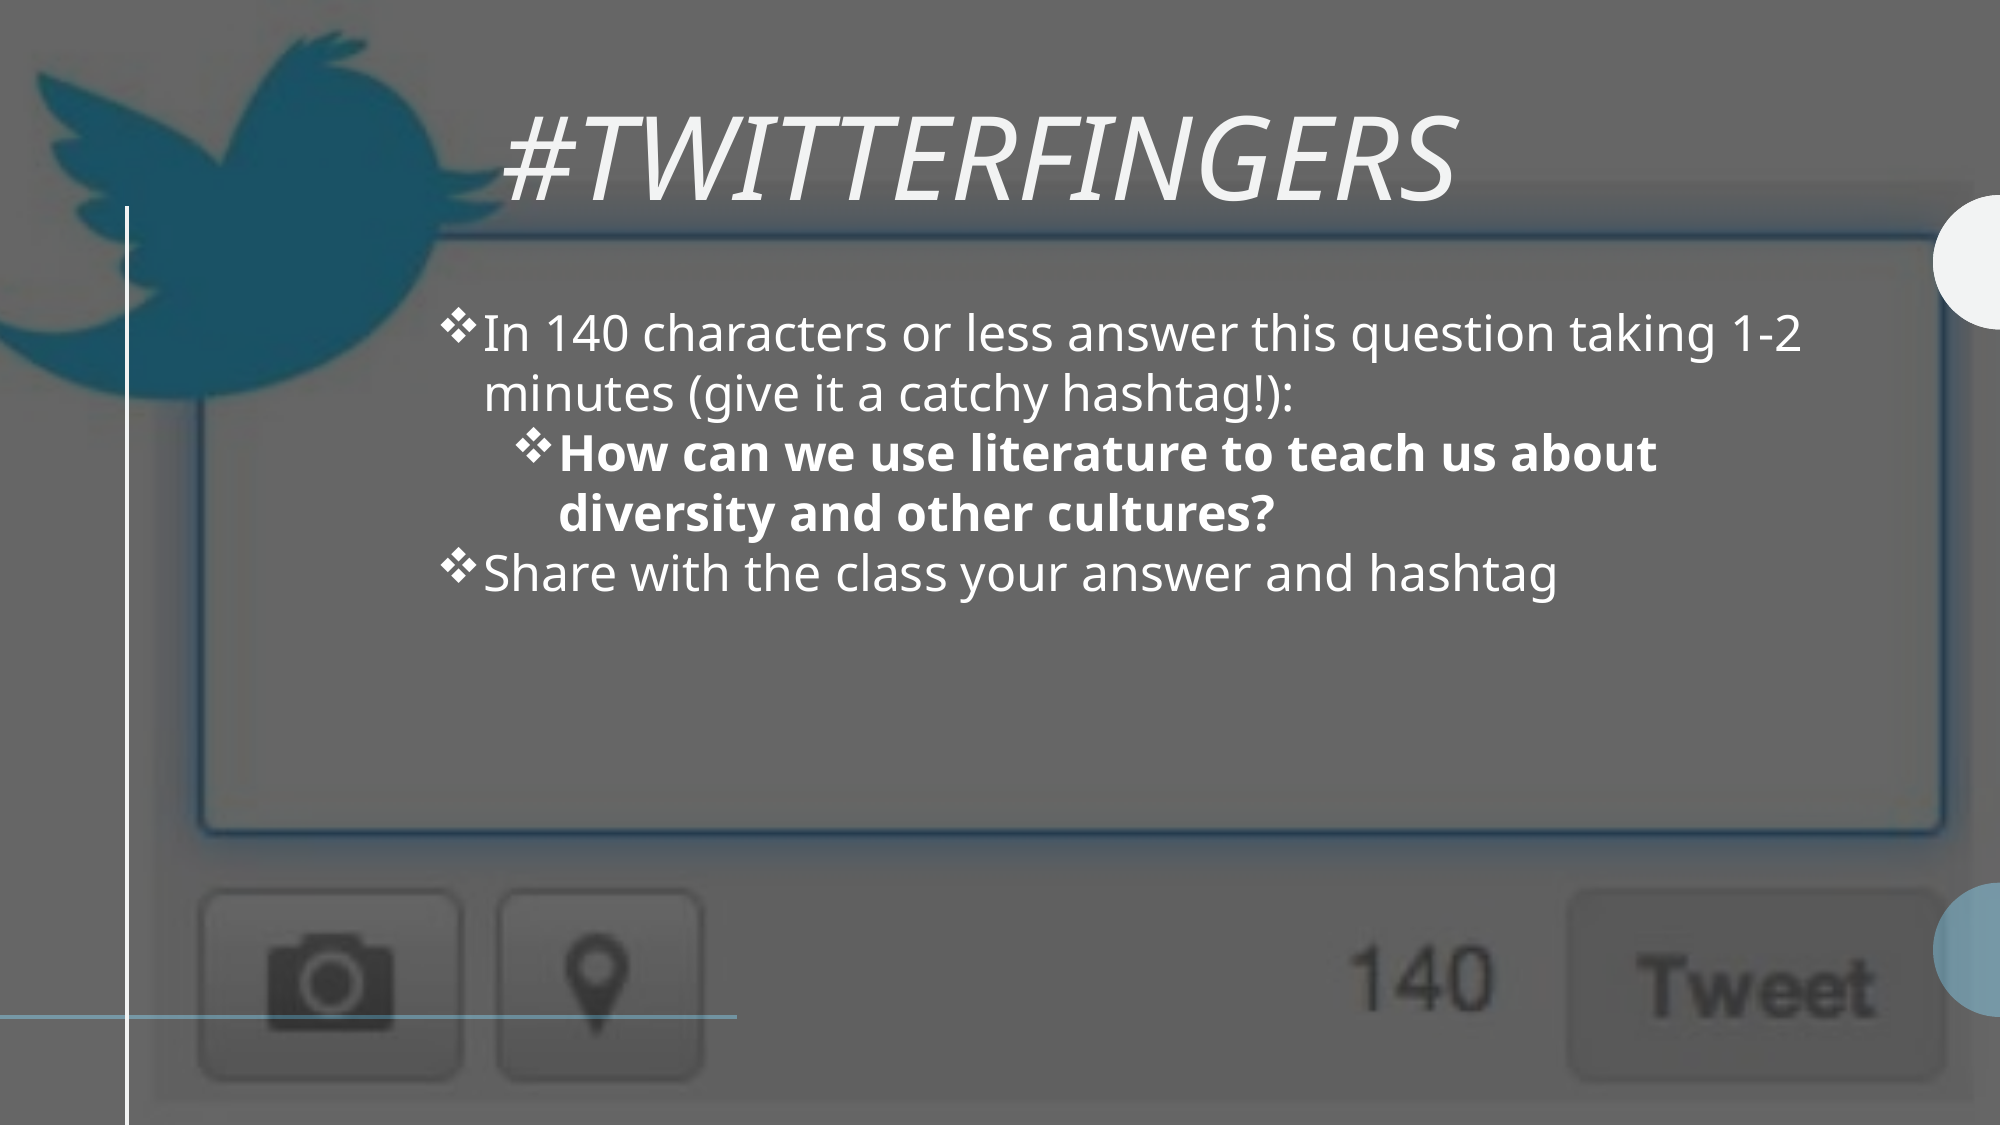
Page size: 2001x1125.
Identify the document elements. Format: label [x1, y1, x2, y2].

list [0, 0, 2000, 1125]
